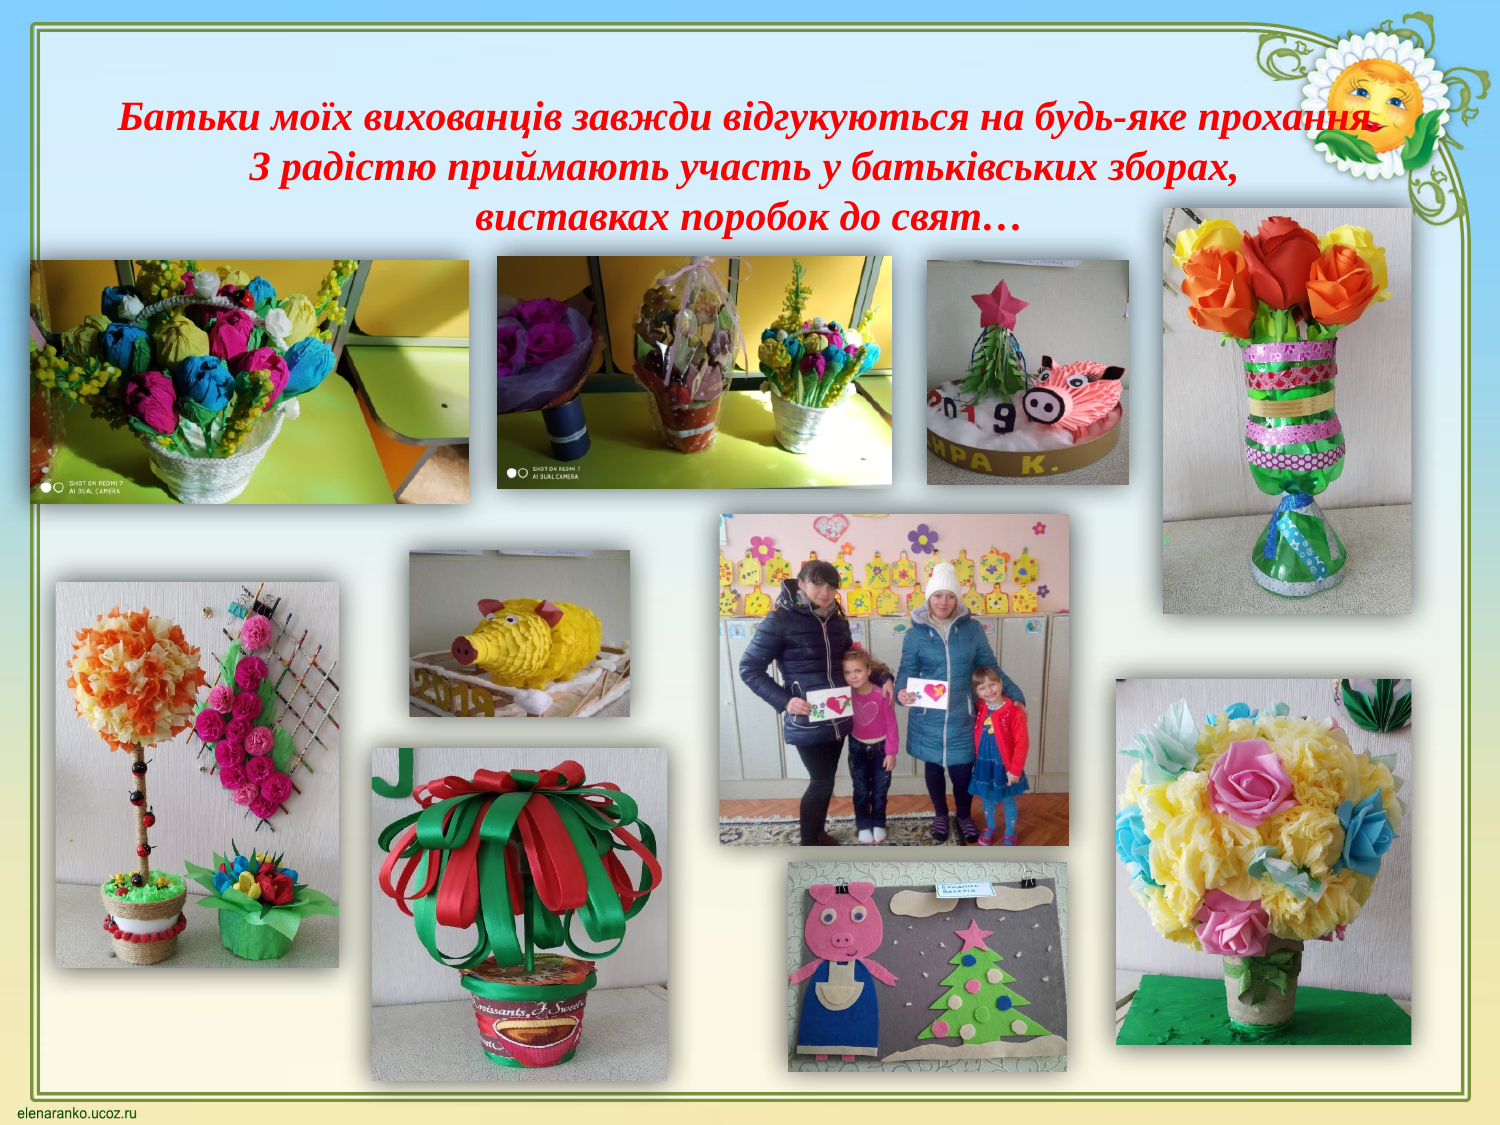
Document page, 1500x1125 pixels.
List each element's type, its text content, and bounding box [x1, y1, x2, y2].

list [497, 256, 892, 489]
title Батьки моїх вихованців завжди відгукуються на будь-яке прохання. З радістю приймають участь у батьківських зборах, виставках поробок до свят… [75, 45, 1425, 233]
picture [0, 0, 1500, 1125]
